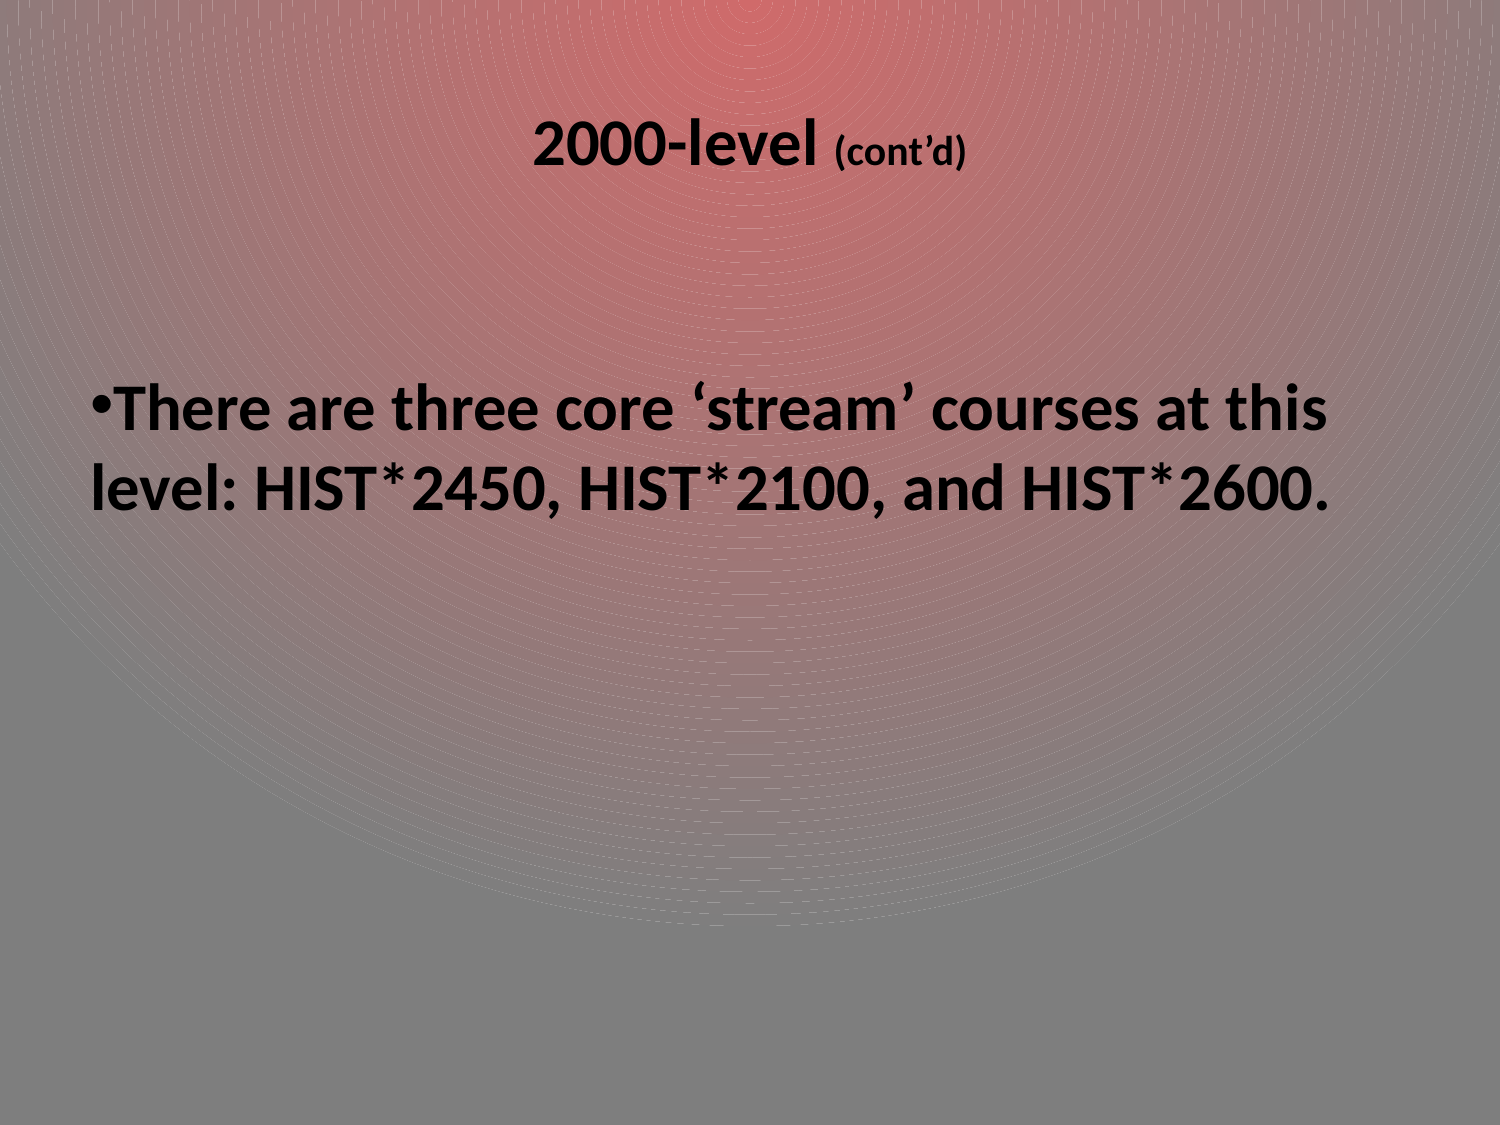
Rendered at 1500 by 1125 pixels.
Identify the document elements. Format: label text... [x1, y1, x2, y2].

title 2000-level (cont’d) [75, 45, 1425, 233]
list There are three core ‘stream’ courses at this level: HIST*2450, HIST*2100, and HIST*2600. [75, 262, 1425, 1005]
